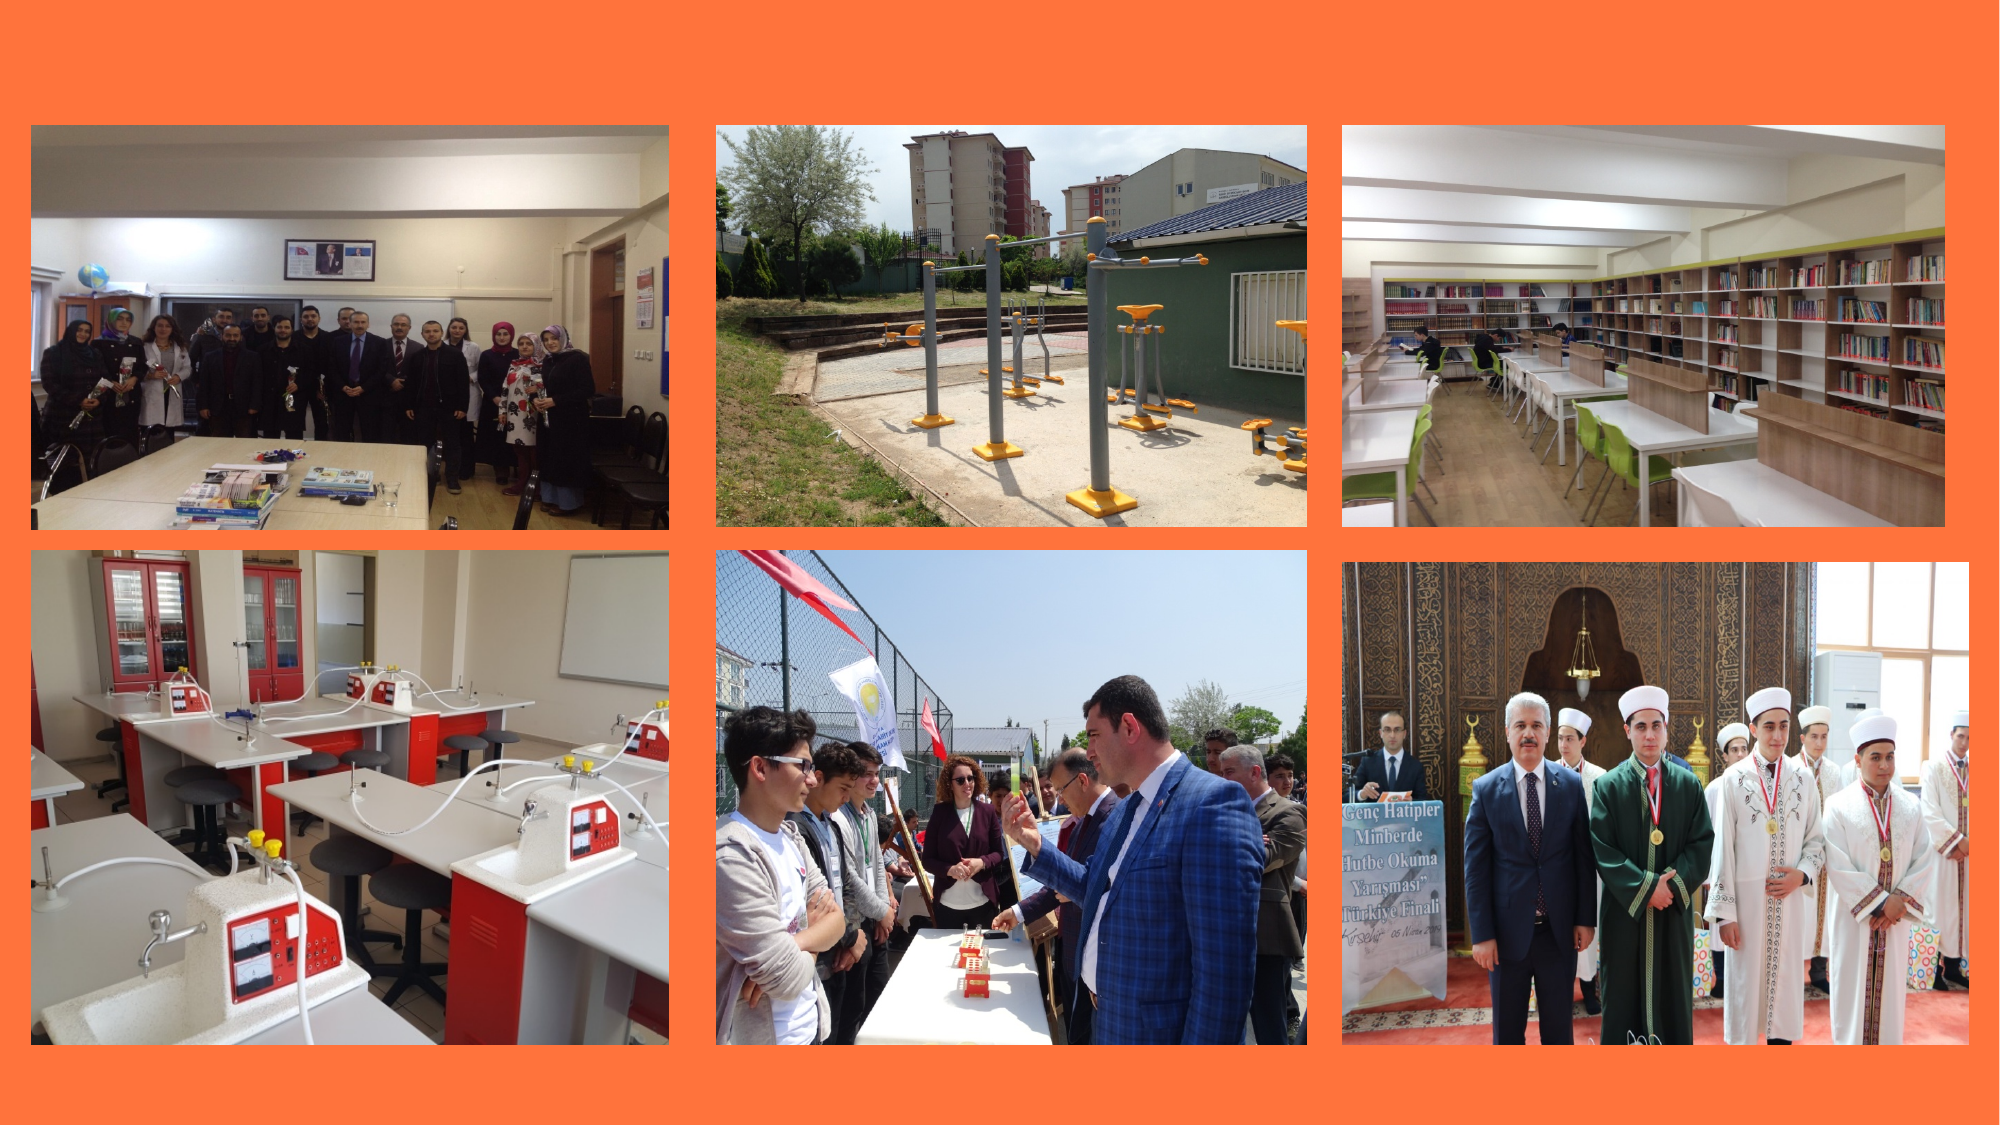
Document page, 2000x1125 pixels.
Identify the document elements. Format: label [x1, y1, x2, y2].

picture [1342, 562, 1969, 1045]
picture [30, 550, 670, 1045]
picture [1342, 125, 1945, 528]
picture [715, 125, 1308, 528]
picture [30, 125, 670, 530]
text_box [0, 0, 2000, 1125]
picture [715, 550, 1308, 1045]
